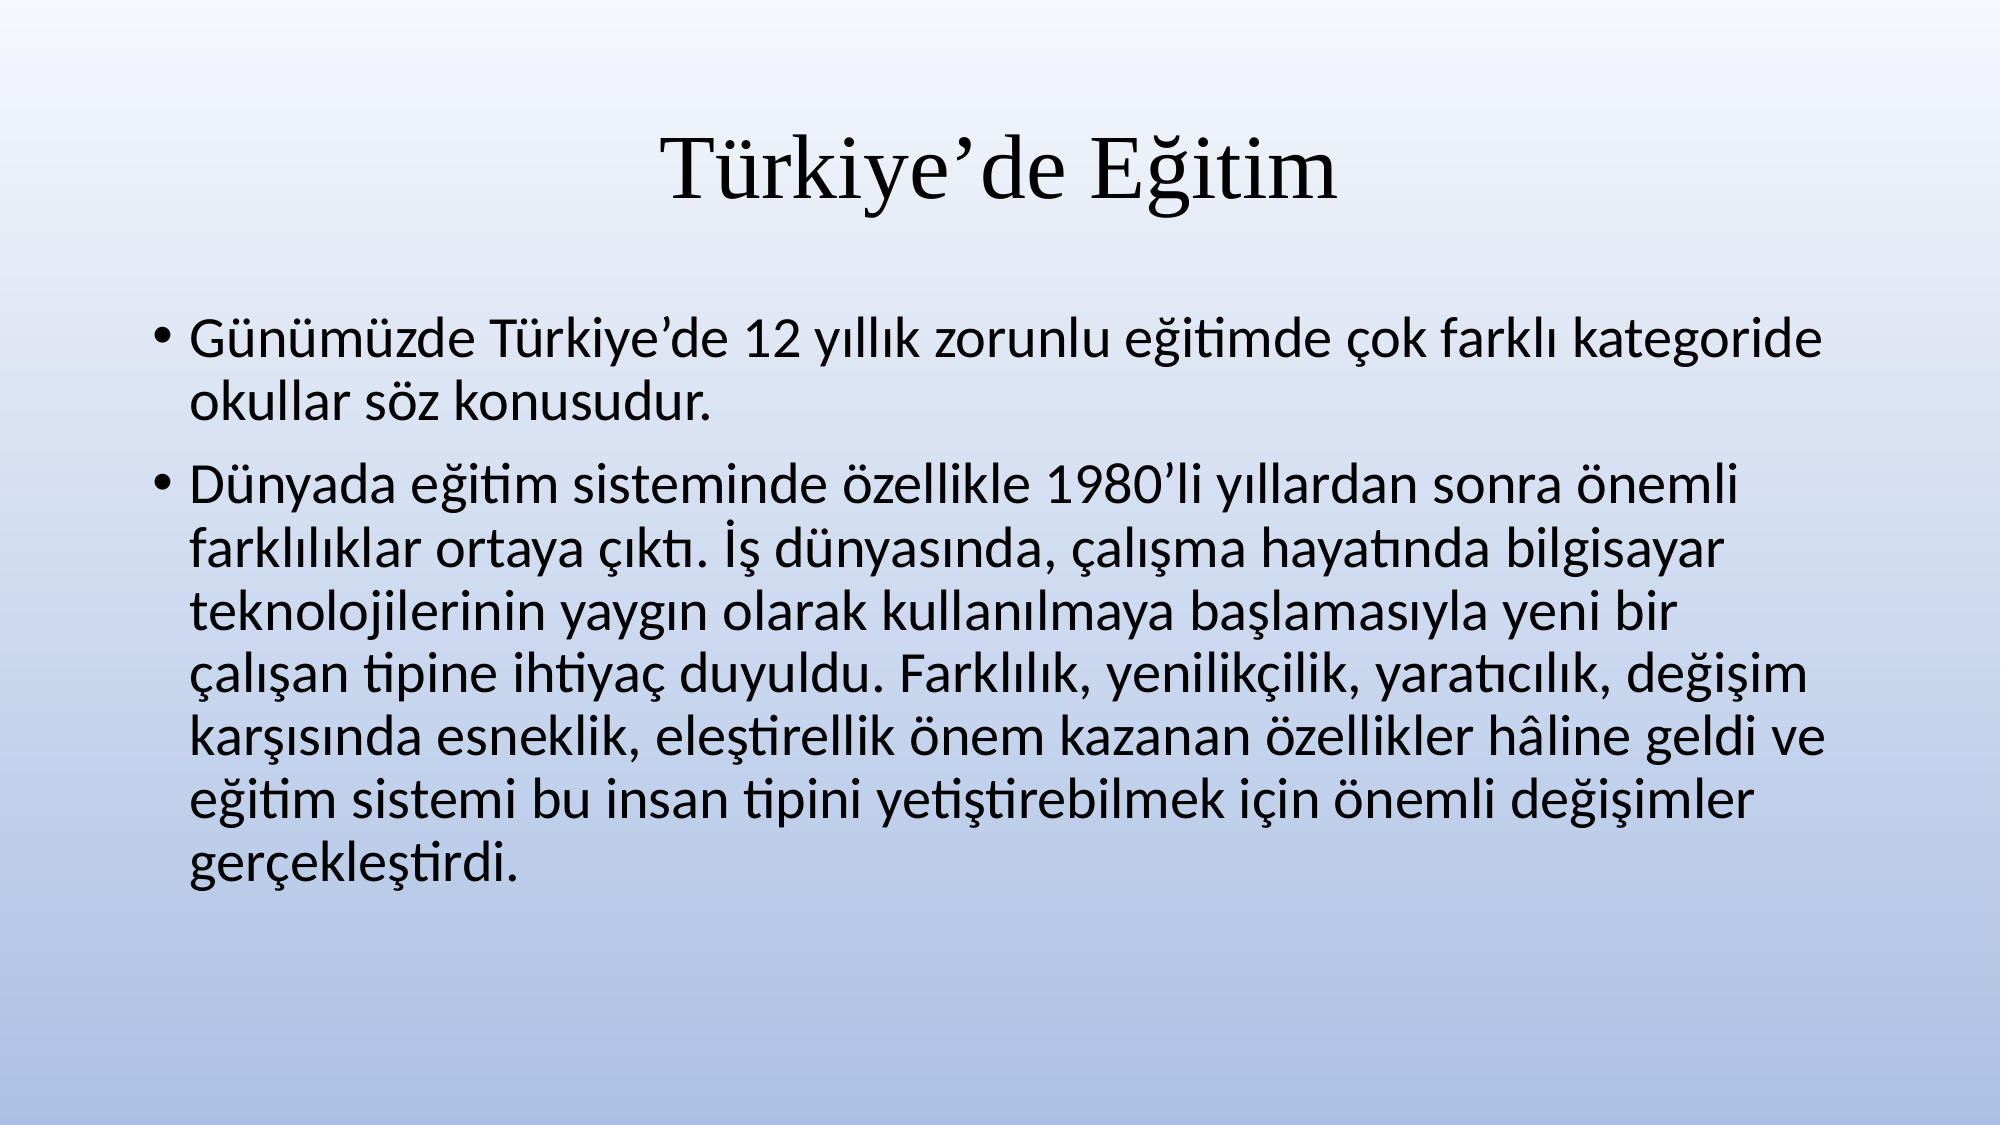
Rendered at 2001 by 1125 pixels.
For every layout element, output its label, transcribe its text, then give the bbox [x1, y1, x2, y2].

title Türkiye’de Eğitim [137, 59, 1863, 278]
list Günümüzde Türkiye’de 12 yıllık zorunlu eğitimde çok farklı kategoride okullar söz konusudur. Dünyada eğitim sisteminde özellikle 1980’li yıllardan sonra önemli farklılıklar ortaya çıktı. İş dünyasında, çalışma hayatında bilgisayar teknolojilerinin yaygın olarak kullanılmaya başlamasıyla yeni bir çalışan tipine ihtiyaç duyuldu. Farklılık, yenilikçilik, yaratıcılık, değişim karşısında esneklik, eleştirellik önem kazanan özellikler hâline geldi ve eğitim sistemi bu insan tipini yetiştirebilmek için önemli değişimler gerçekleştirdi. [137, 299, 1863, 1014]
